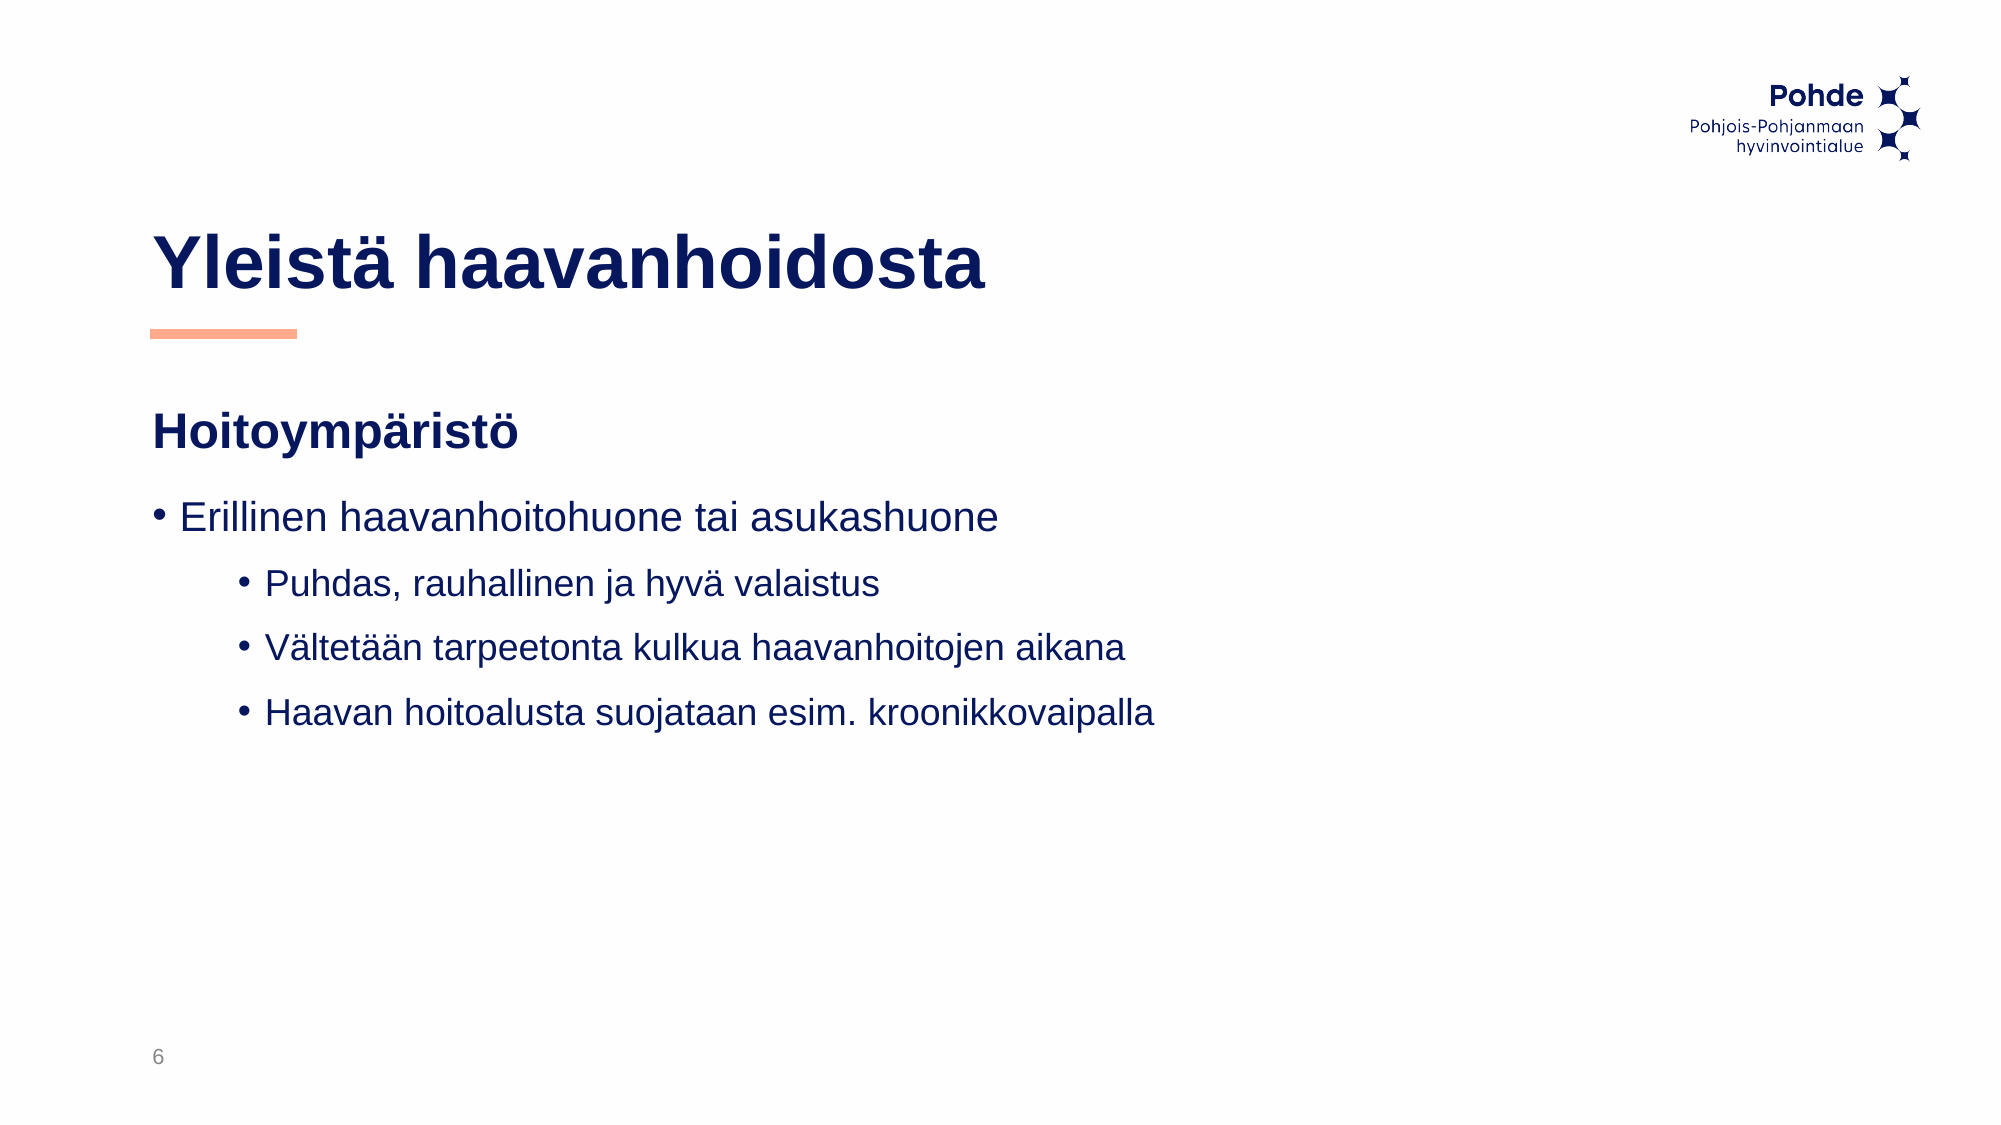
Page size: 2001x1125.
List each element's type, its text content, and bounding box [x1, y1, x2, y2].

list Hoitoympäristö Erillinen haavanhoitohuone tai asukashuone Puhdas, rauhallinen ja hyvä valaistus Vältetään tarpeetonta kulkua haavanhoitojen aikana Haavan hoitoalusta suojataan esim. kroonikkovaipalla [137, 379, 1863, 990]
picture [1687, 74, 1923, 163]
title Yleistä haavanhoidosta [137, 75, 1638, 313]
slide_number 6 [137, 1033, 588, 1078]
